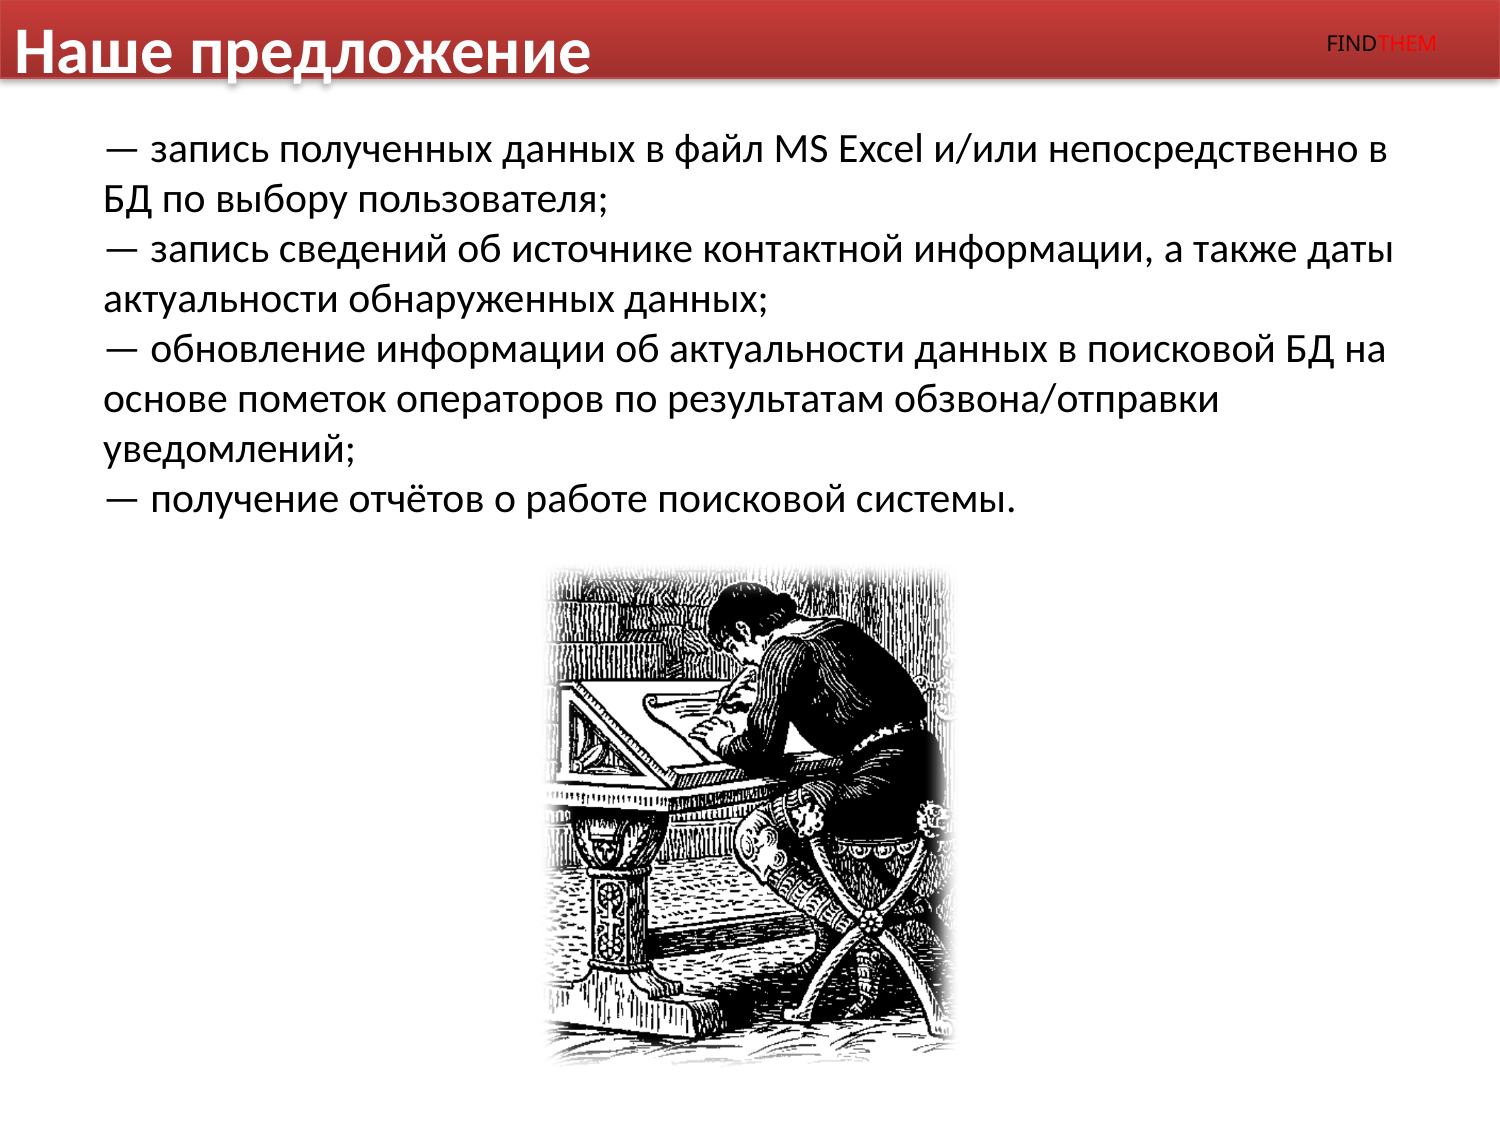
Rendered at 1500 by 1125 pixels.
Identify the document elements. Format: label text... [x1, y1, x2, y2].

text_box FINDTHEM [1293, 19, 1471, 67]
text_box — запись полученных данных в файл MS Excel и/или непосредственно в БД по выбору пользователя; — запись сведений об источнике контактной информации, а также даты актуальности обнаруженных данных; — обновление информации об актуальности данных в поисковой БД на основе пометок операторов по результатам обзвона/отправки уведомлений; — получение отчётов о работе поисковой системы. [88, 113, 1412, 529]
picture [540, 562, 960, 1071]
text_box Наше предложение [0, 0, 1500, 79]
